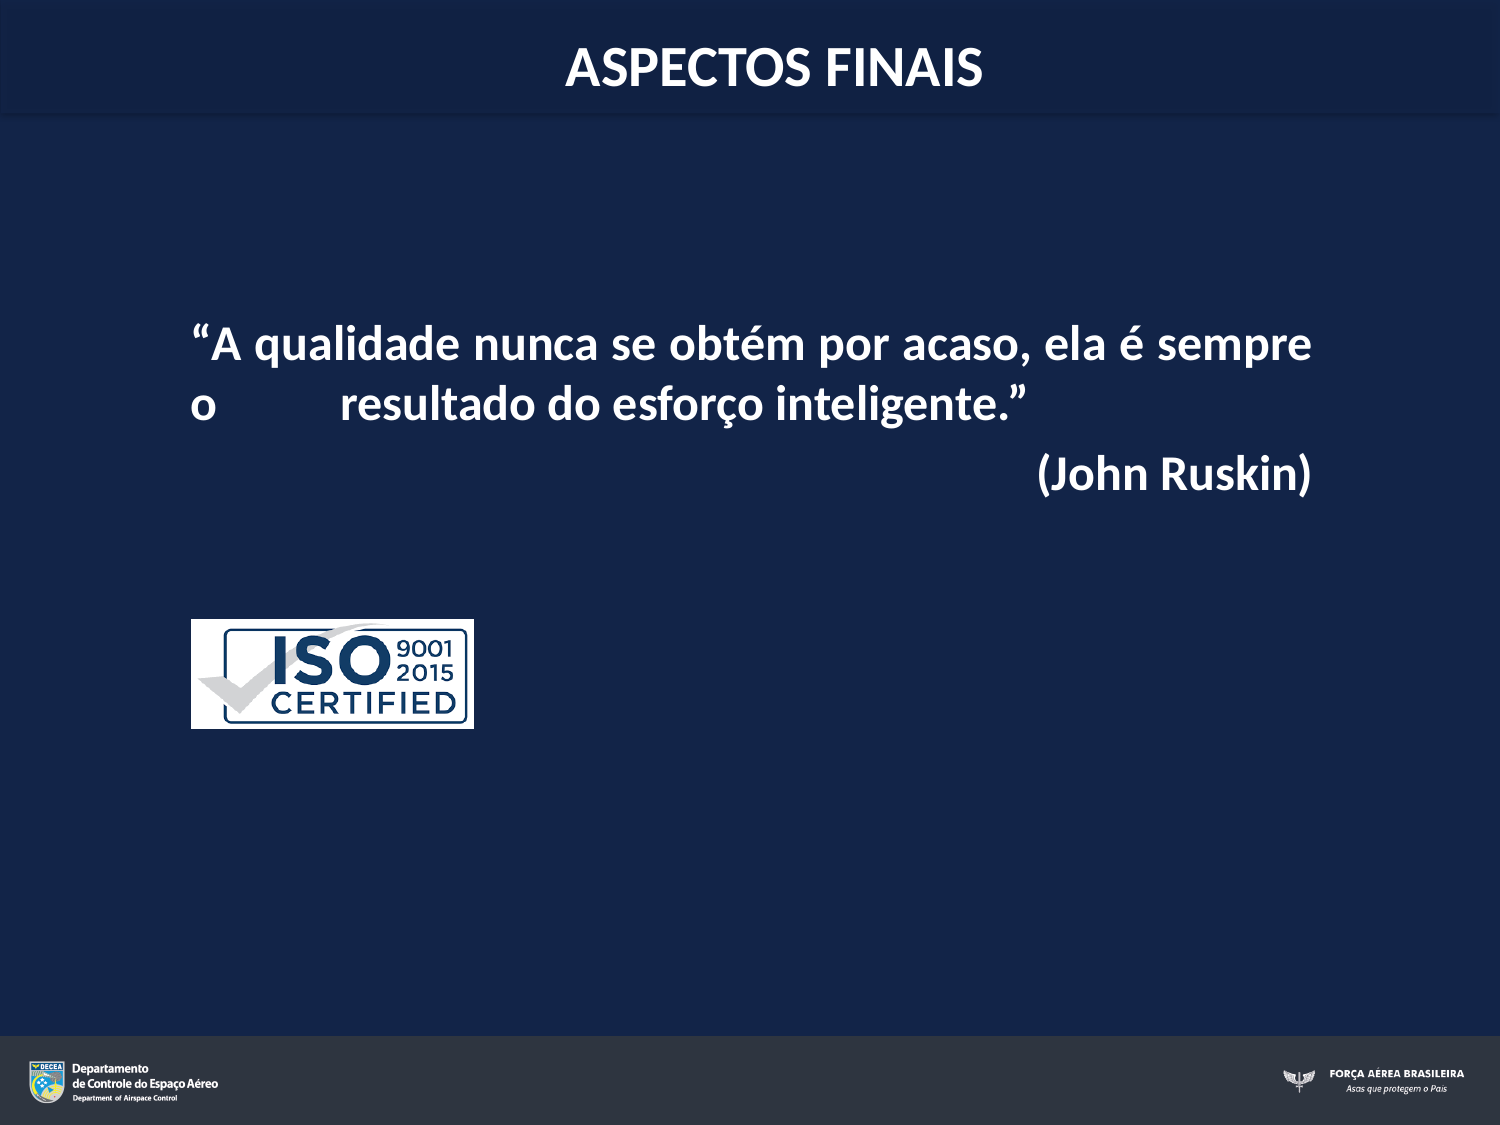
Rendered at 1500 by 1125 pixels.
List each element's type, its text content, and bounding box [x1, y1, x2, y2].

picture [0, 1036, 118, 1125]
picture [1329, 1036, 1500, 1125]
text_box “A qualidade nunca se obtém por acaso, ela é sempre o resultado do esforço inteligente.” (John Ruskin) [118, 303, 1329, 1125]
text_box ASPECTOS FINAIS [50, 21, 1500, 106]
picture [190, 619, 474, 729]
